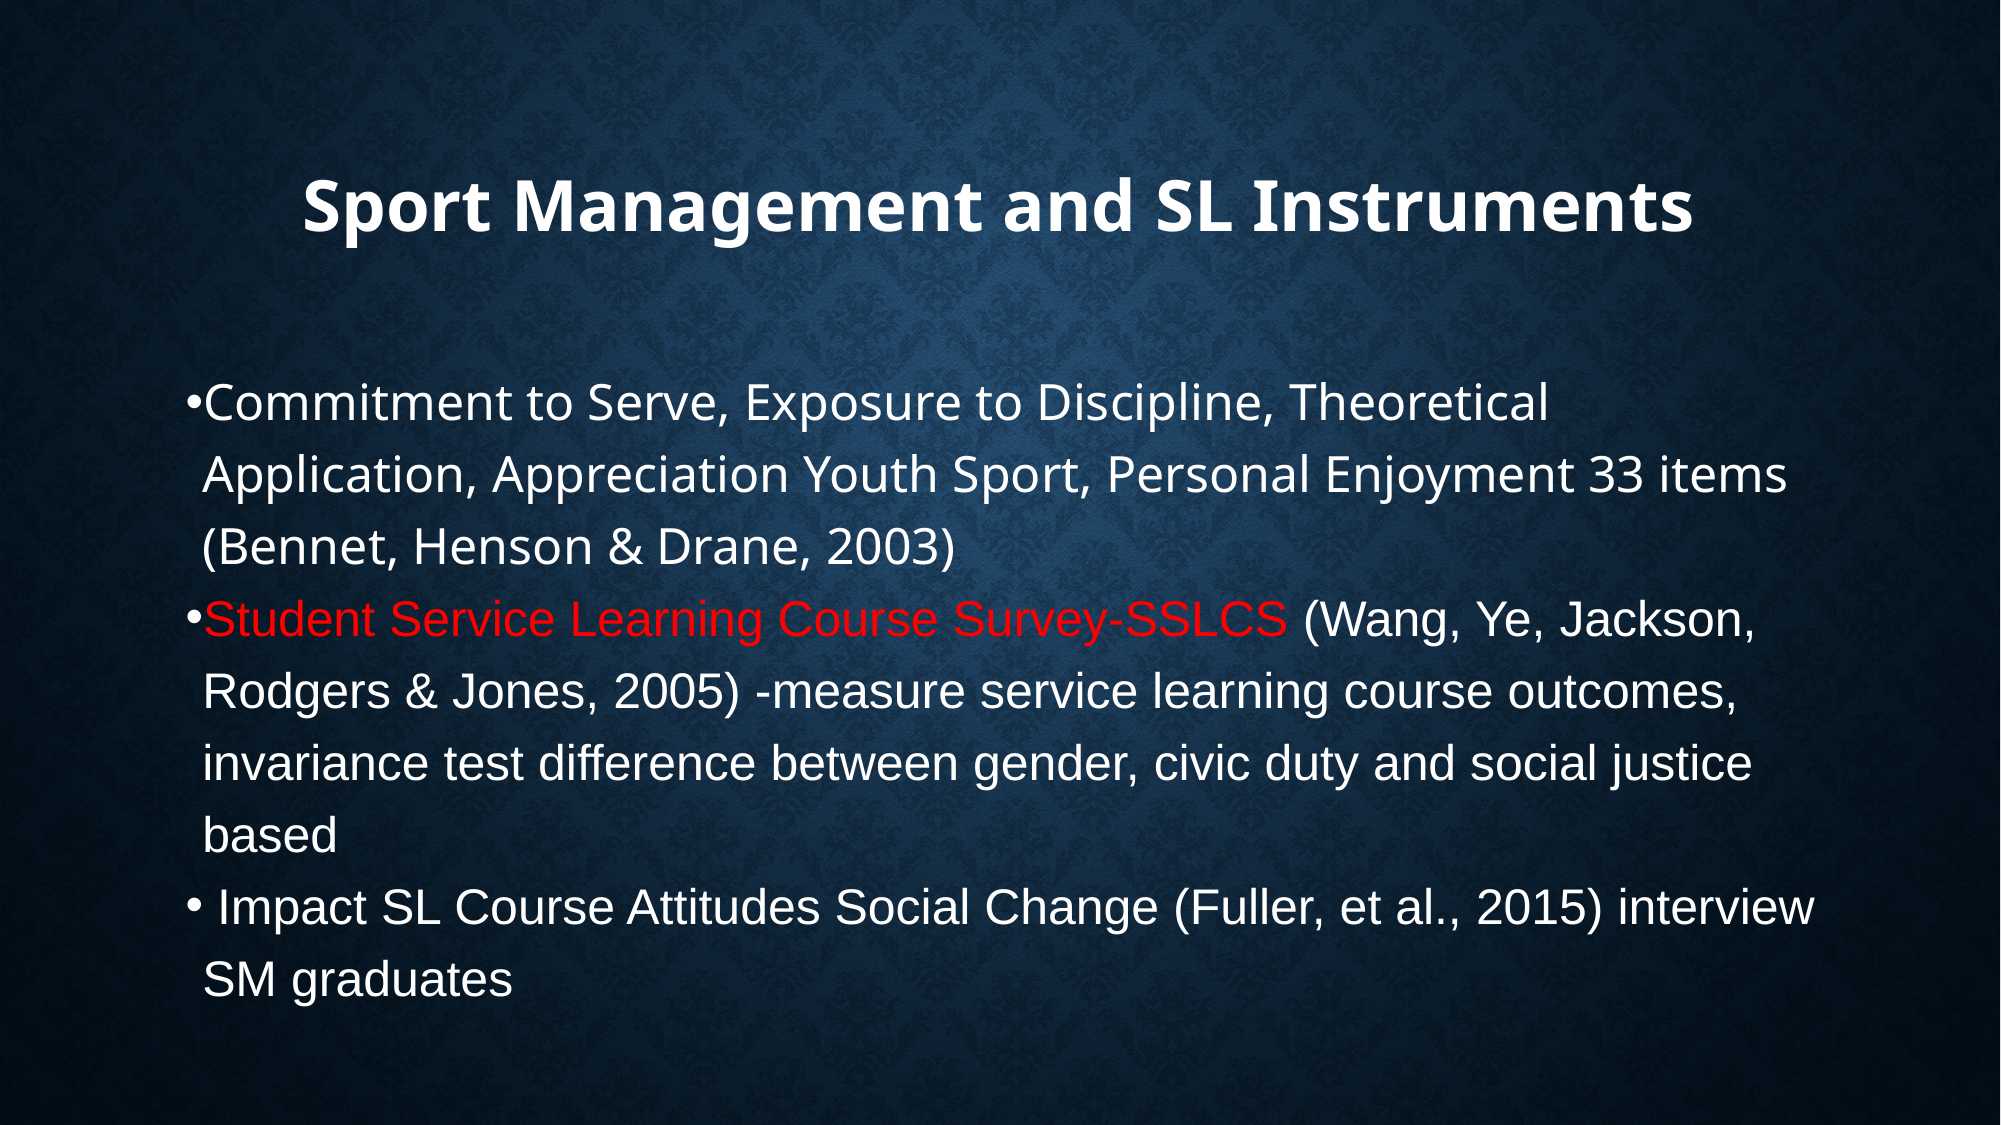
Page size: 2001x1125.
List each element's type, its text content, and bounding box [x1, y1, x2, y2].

title Sport Management and SL Instruments [149, 99, 1849, 318]
list Commitment to Serve, Exposure to Discipline, Theoretical Application, Appreciation Youth Sport, Personal Enjoyment 33 items (Bennet, Henson & Drane, 2003) Student Service Learning Course Survey-SSLCS (Wang, Ye, Jackson, Rodgers & Jones, 2005) -measure service learning course outcomes, invariance test difference between gender, civic duty and social justice based Impact SL Course Attitudes Social Change (Fuller, et al., 2015) interview SM graduates [149, 343, 1849, 950]
picture [0, 0, 2001, 1125]
